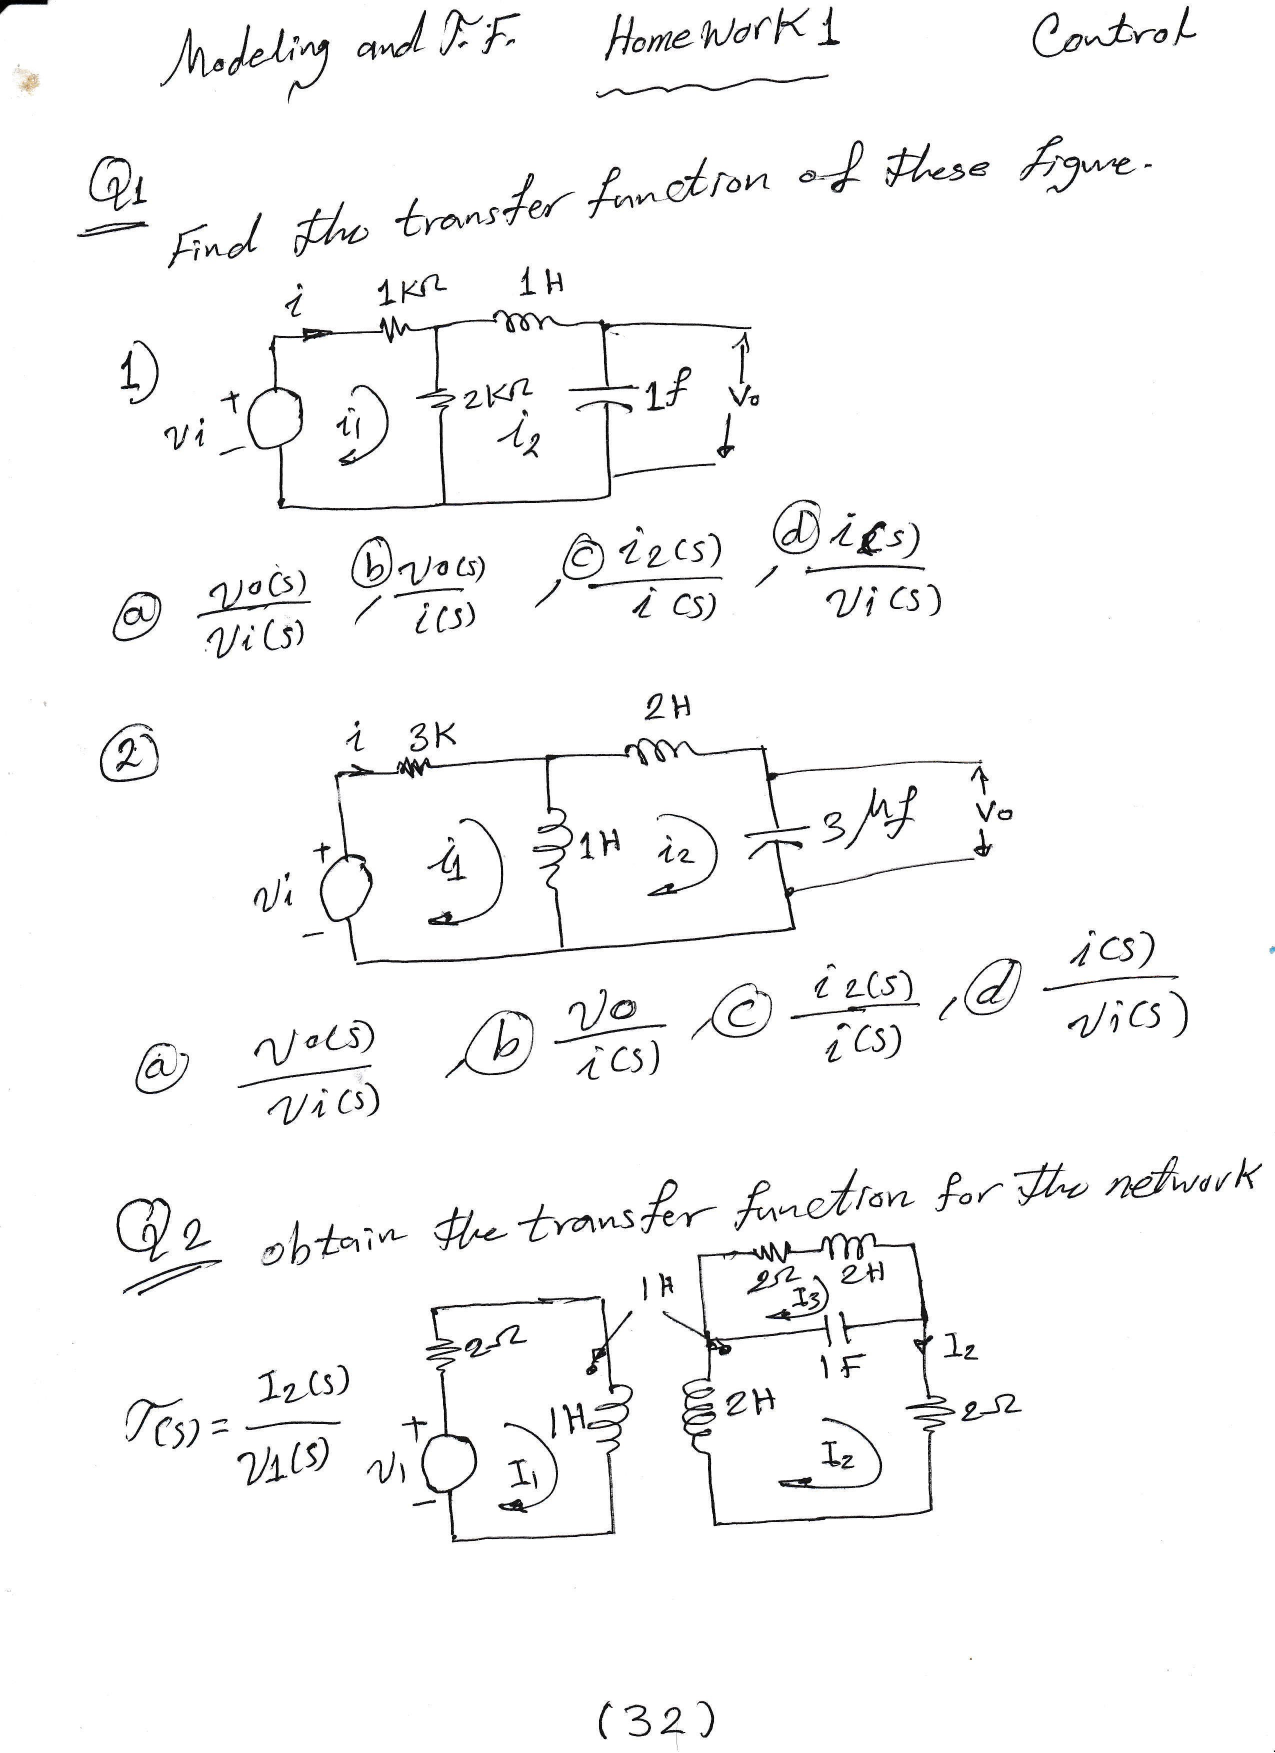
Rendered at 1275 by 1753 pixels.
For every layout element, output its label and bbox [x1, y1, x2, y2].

text_box [0, 0, 1275, 1752]
